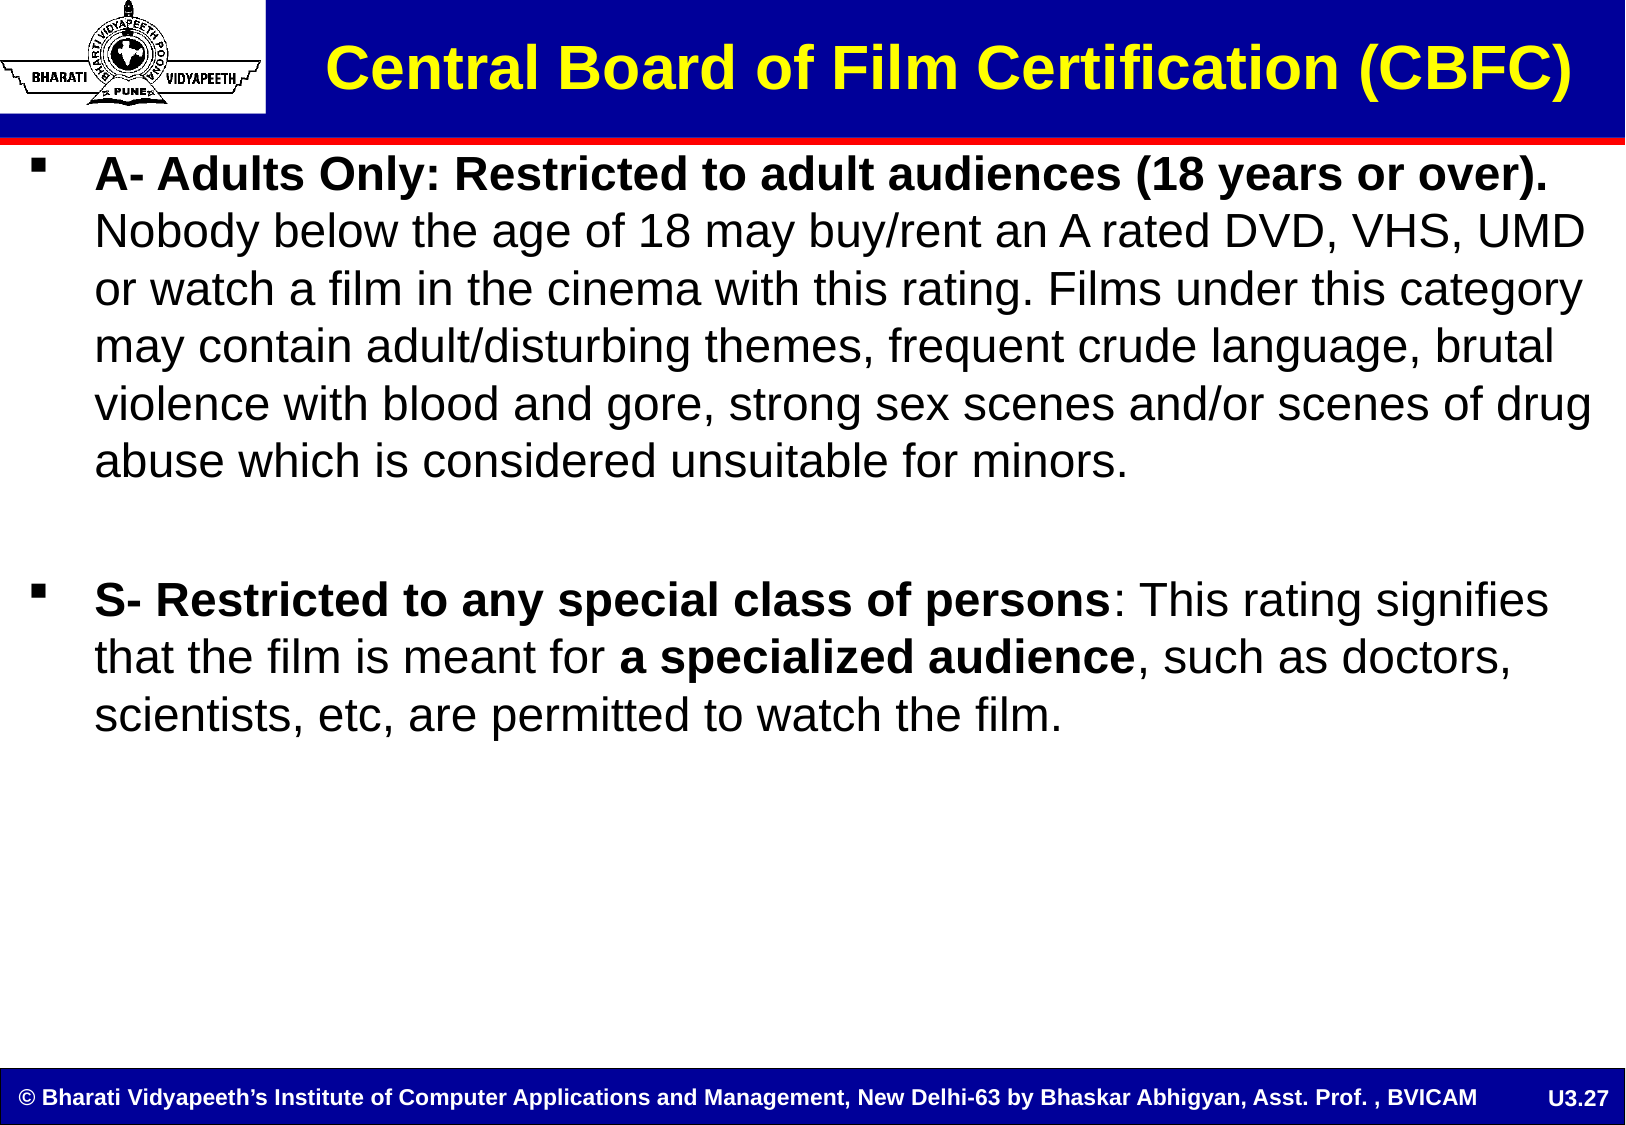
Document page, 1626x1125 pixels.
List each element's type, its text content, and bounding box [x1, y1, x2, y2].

list A- Adults Only: Restricted to adult audiences (18 years or over). Nobody below the age of 18 may buy/rent an A rated DVD, VHS, UMD or watch a film in the cinema with this rating. Films under this category may contain adult/disturbing themes, frequent crude language, brutal violence with blood and gore, strong sex scenes and/or scenes of drug abuse which is considered unsuitable for minors. S- Restricted to any special class of persons: This rating signifies that the film is meant for a specialized audience, such as doctors, scientists, etc, are permitted to watch the film. [4, 135, 1625, 1067]
text_box Central Board of Film Certification (CBFC) [205, 19, 1625, 120]
picture [0, 0, 261, 106]
